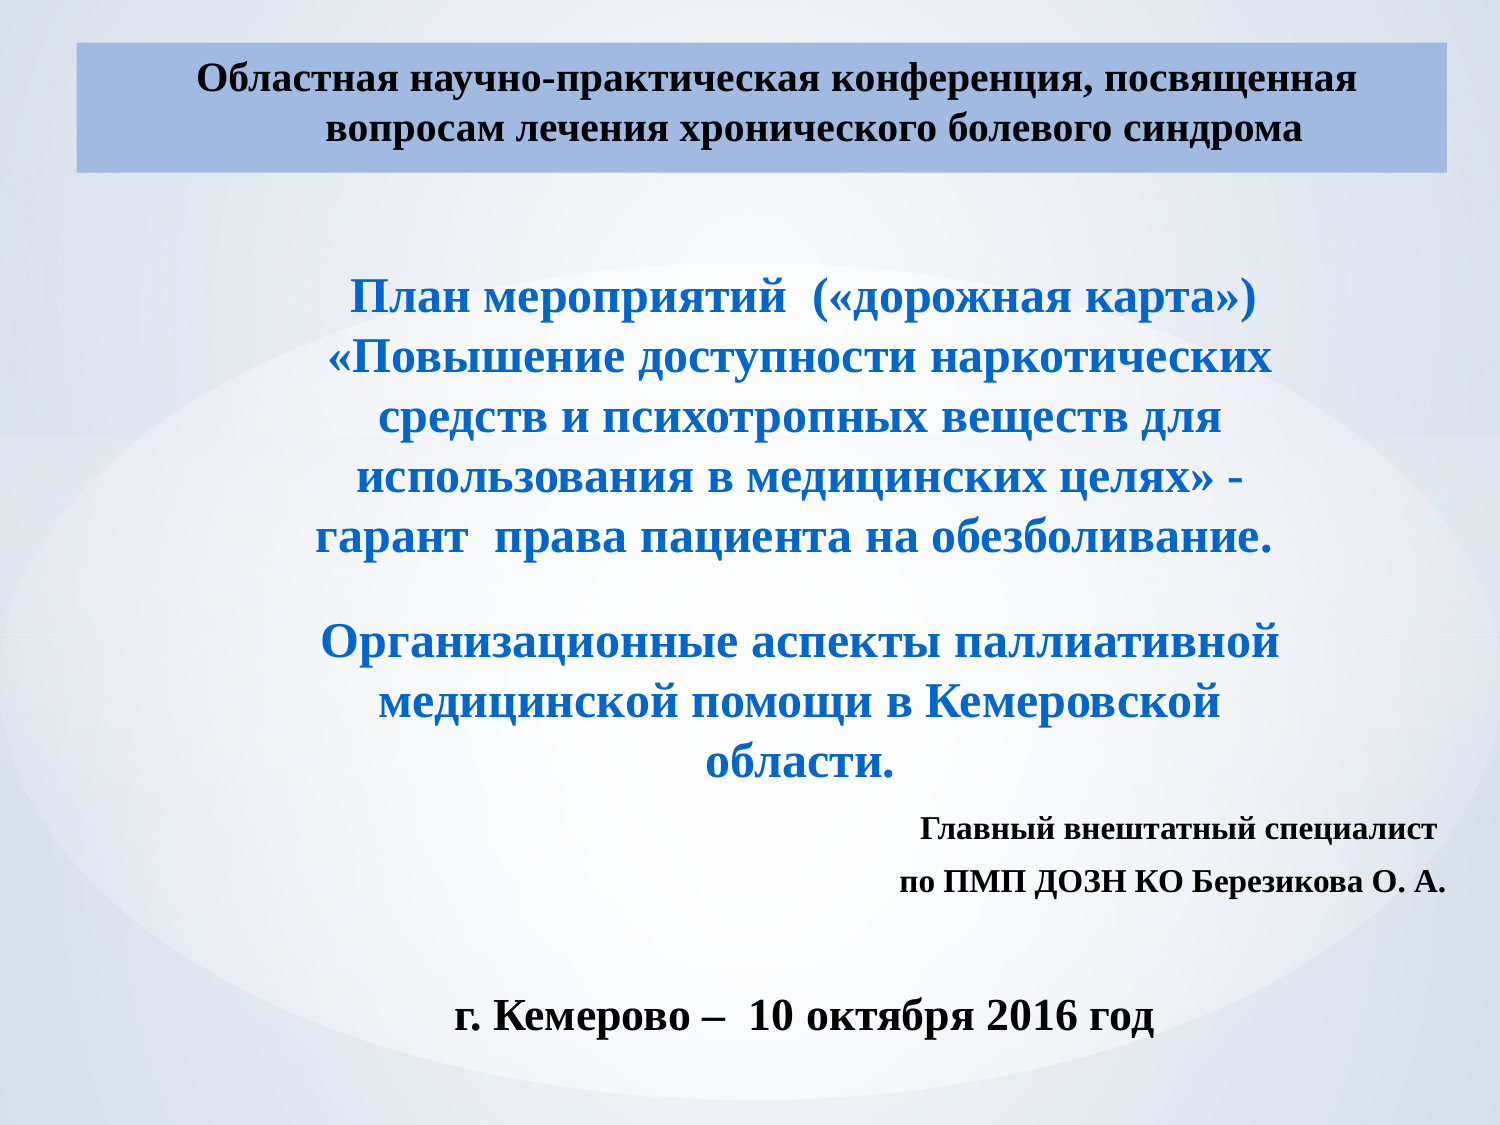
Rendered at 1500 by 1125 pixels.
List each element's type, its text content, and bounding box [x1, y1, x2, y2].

text_box Областная научно-практическая конференция, посвященная вопросам лечения хронического болевого синдрома [76, 42, 1447, 173]
title План мероприятий («дорожная карта») «Повышение доступности наркотических средств и психотропных веществ для использования в медицинских целях» - гарант права пациента на обезболивание. Организационные аспекты паллиативной медицинской помощи в Кемеровской области. [159, 255, 1337, 550]
subtitle Главный внештатный специалист по ПМП ДОЗН КО Березикова О. А. г. Кемерово – 10 октября 2016 год [159, 798, 1462, 944]
